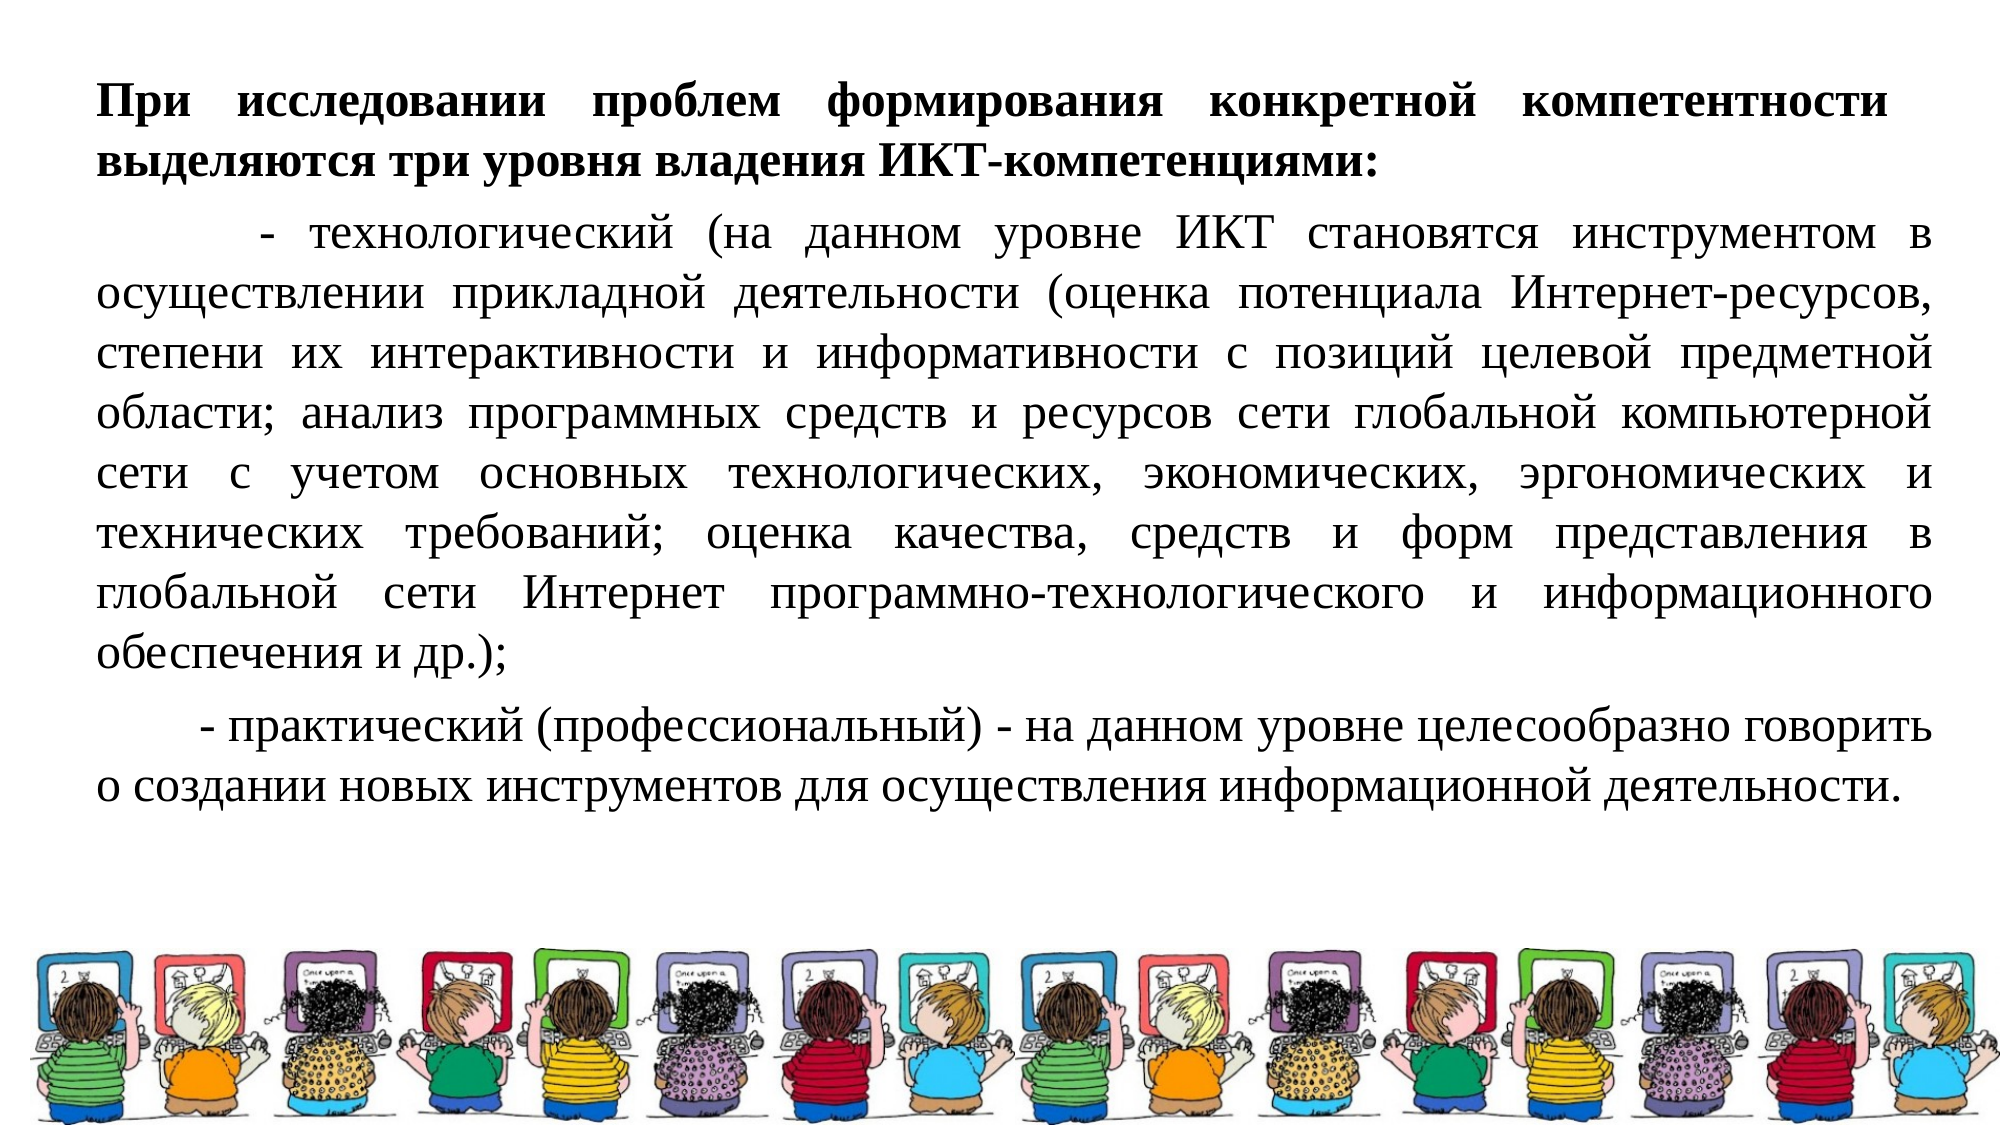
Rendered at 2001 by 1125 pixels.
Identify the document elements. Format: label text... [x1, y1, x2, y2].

text_box При исследовании проблем формирования конкретной компетентности выделяются три уровня владения ИКТ-компетенциями: - технологический (на данном уровне ИКТ становятся инструментом в осуществлении прикладной деятельности (оценка потенциала Интернет-ресурсов, степени их интерактивности и информативности с позиций целевой предметной области; анализ программных средств и ресурсов сети глобальной компьютерной сети с учетом основных технологических, экономических, эргономических и технических требований; оценка качества, средств и форм представления в глобальной сети Интернет программно-технологического и информационного обеспечения и др.); - практический (профессиональный) - на данном уровне целесообразно говорить о создании новых инструментов для осуществления информационной деятельности. [81, 58, 1949, 819]
picture [29, 948, 2000, 1125]
